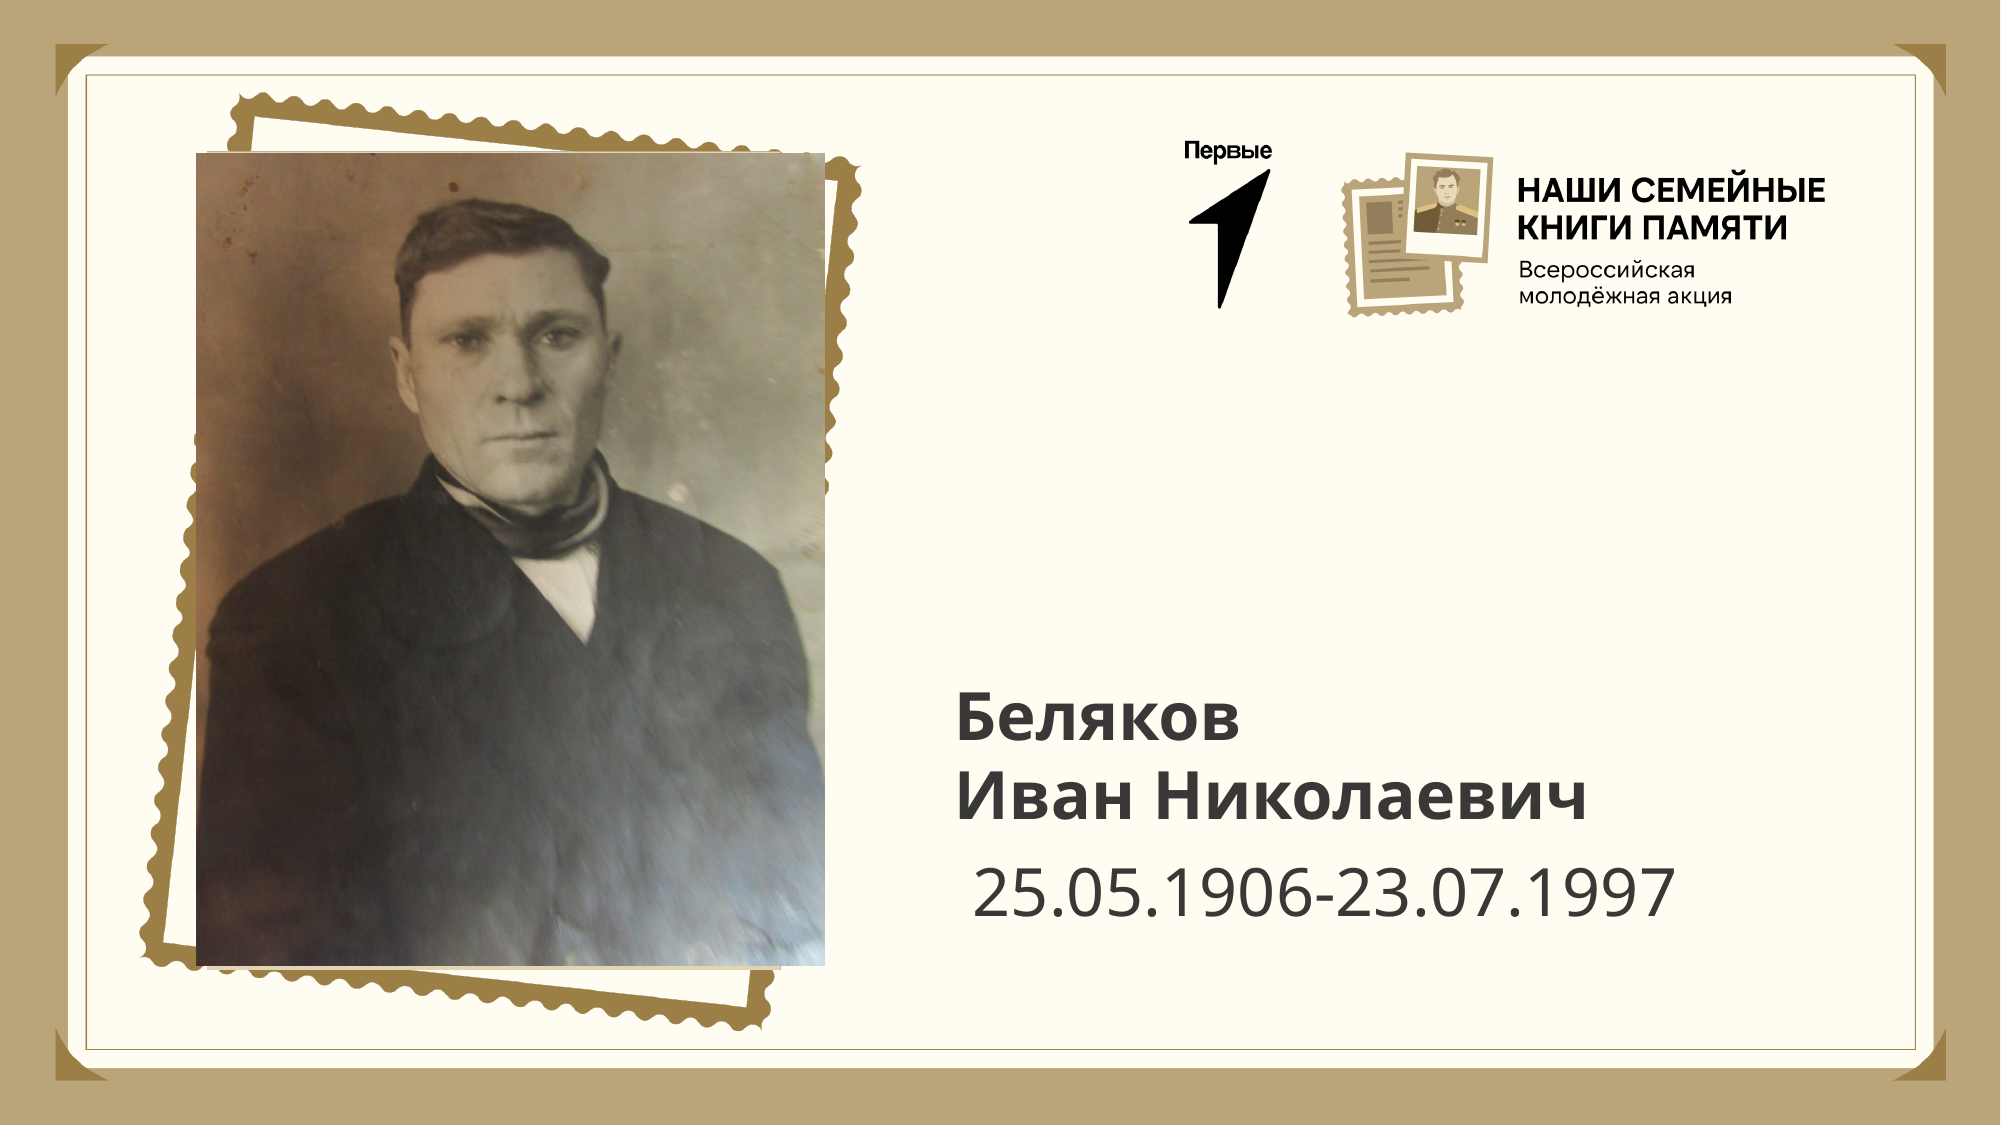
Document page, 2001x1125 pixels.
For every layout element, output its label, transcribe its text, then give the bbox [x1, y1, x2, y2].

picture [0, 0, 2001, 1125]
text_box 25.05.1906-23.07.1997 [957, 842, 1693, 938]
text_box Беляков Иван Николаевич [939, 665, 1605, 841]
